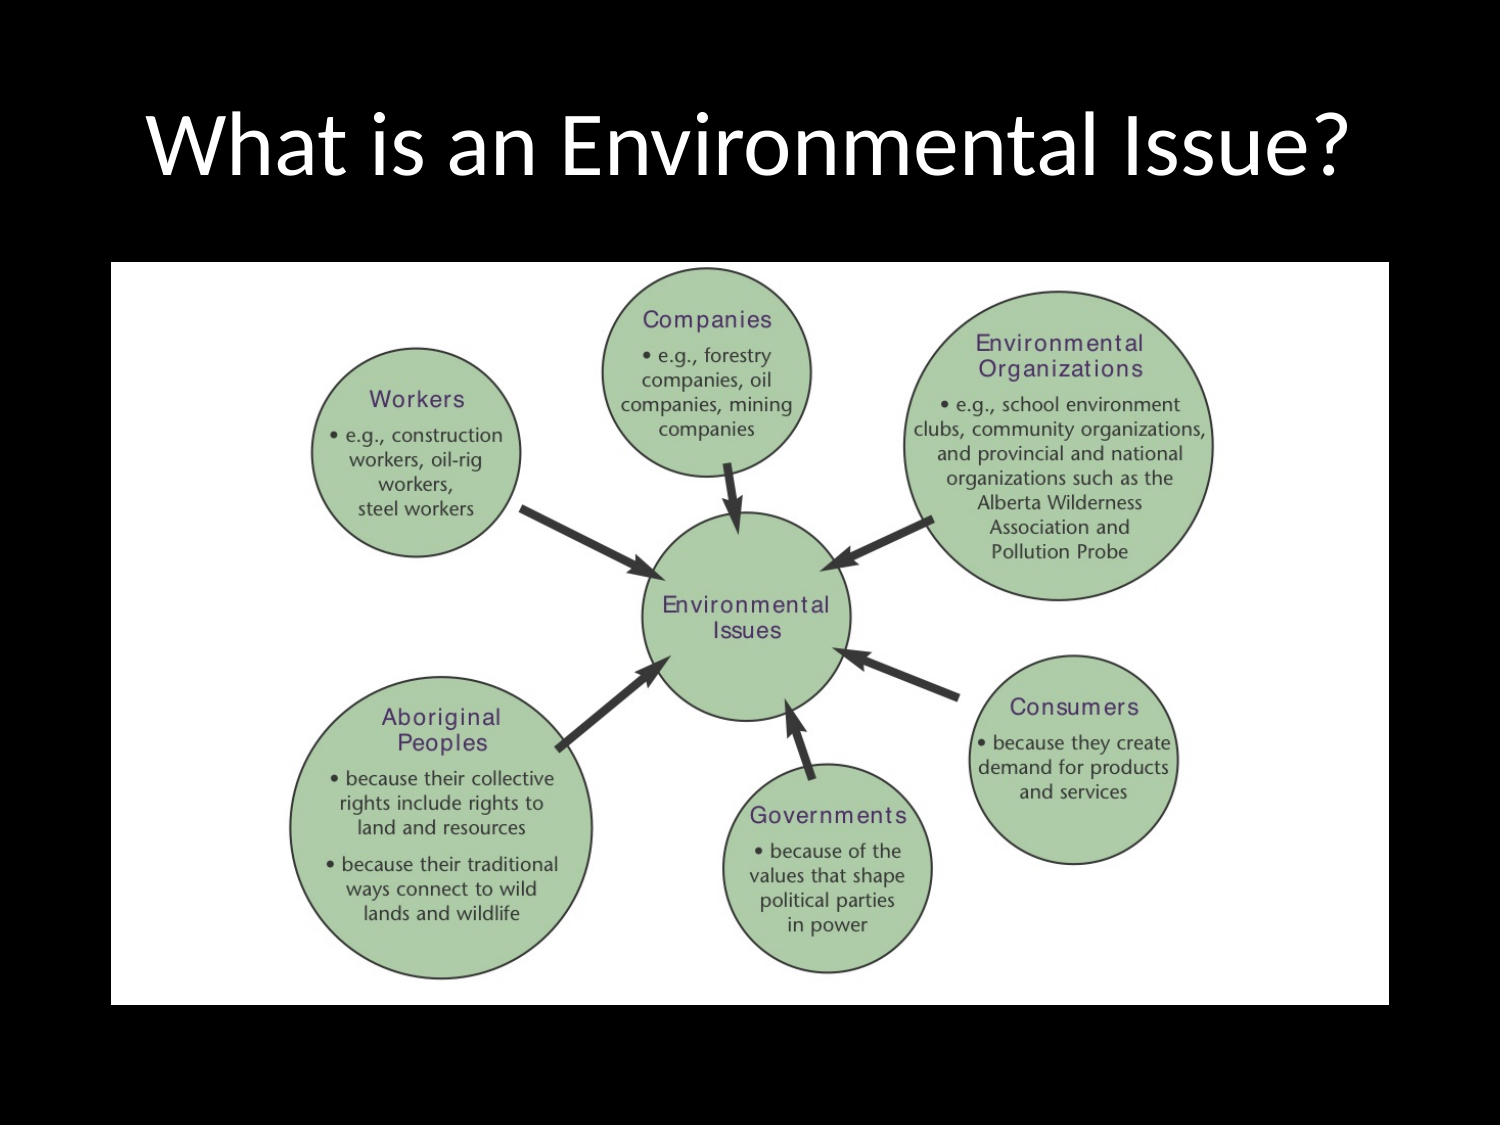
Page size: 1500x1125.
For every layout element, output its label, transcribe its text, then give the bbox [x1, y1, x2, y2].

title What is an Environmental Issue? [75, 45, 1425, 233]
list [74, 262, 1426, 1006]
